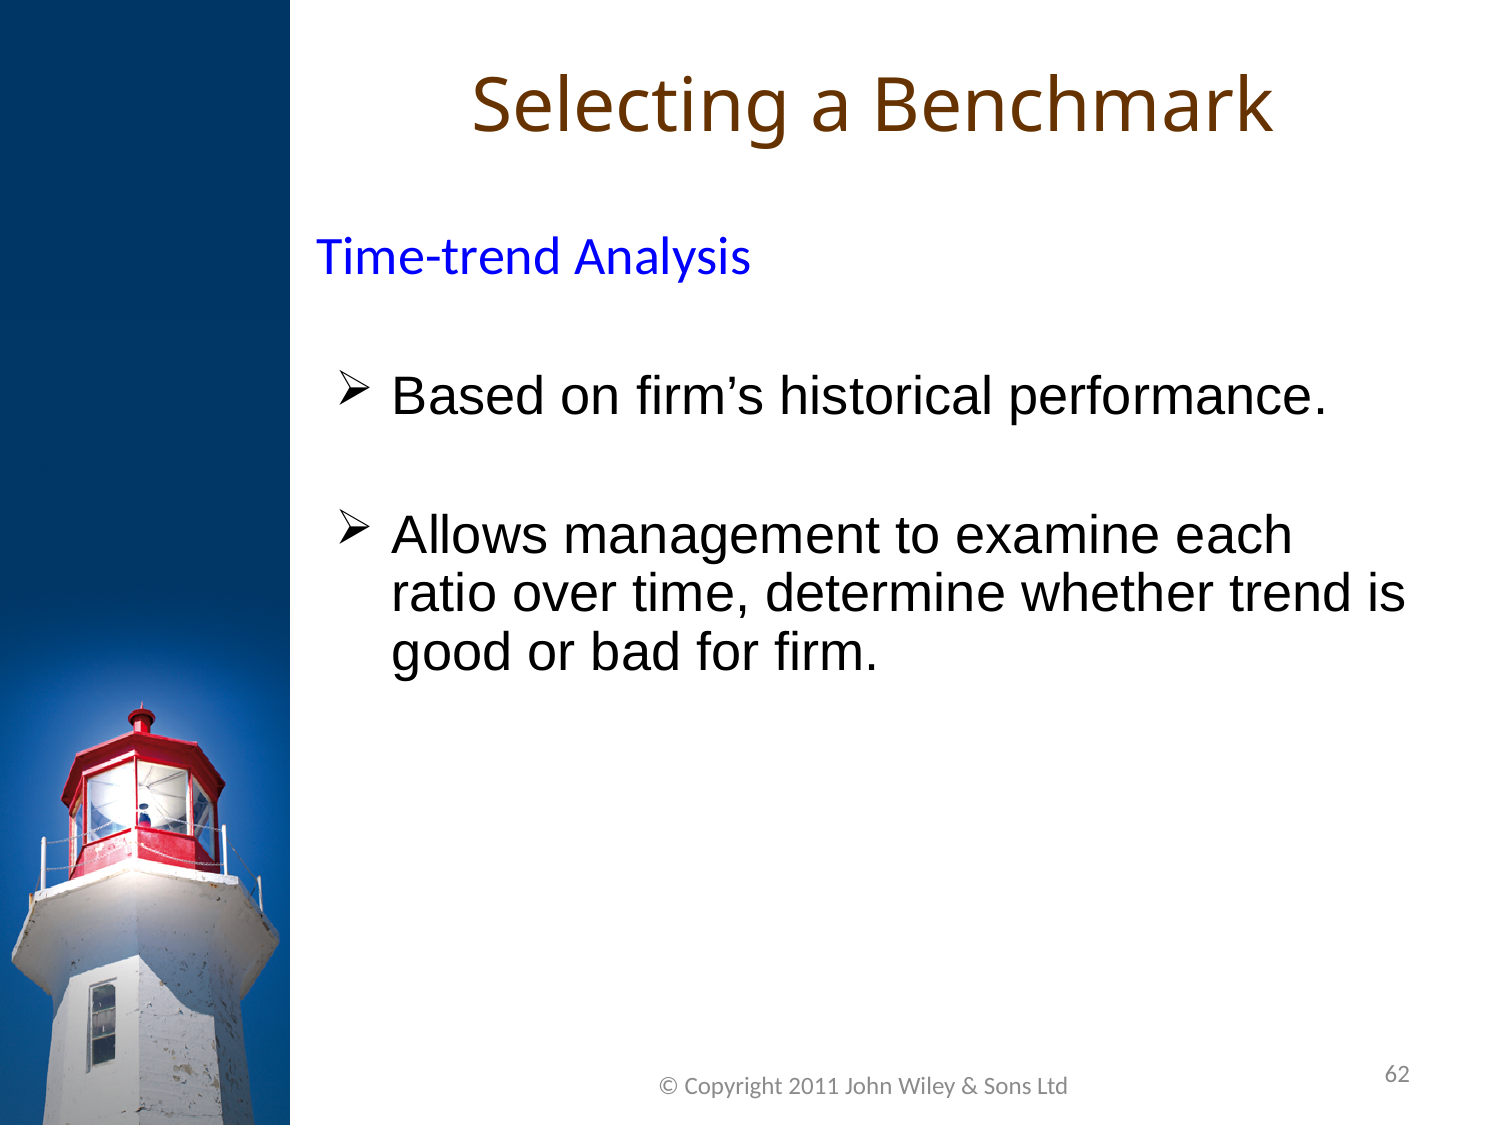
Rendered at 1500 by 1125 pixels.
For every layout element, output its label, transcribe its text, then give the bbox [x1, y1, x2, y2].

picture [0, 0, 290, 1125]
text_box Selecting a Benchmark [298, 7, 1447, 195]
slide_number 62 [1074, 1042, 1425, 1103]
text_box Allows management to examine each ratio over time, determine whether trend is good or bad for firm. [171, 499, 1426, 693]
text_box Based on firm’s historical performance. [171, 360, 1412, 492]
list Time-trend Analysis [300, 219, 1412, 283]
